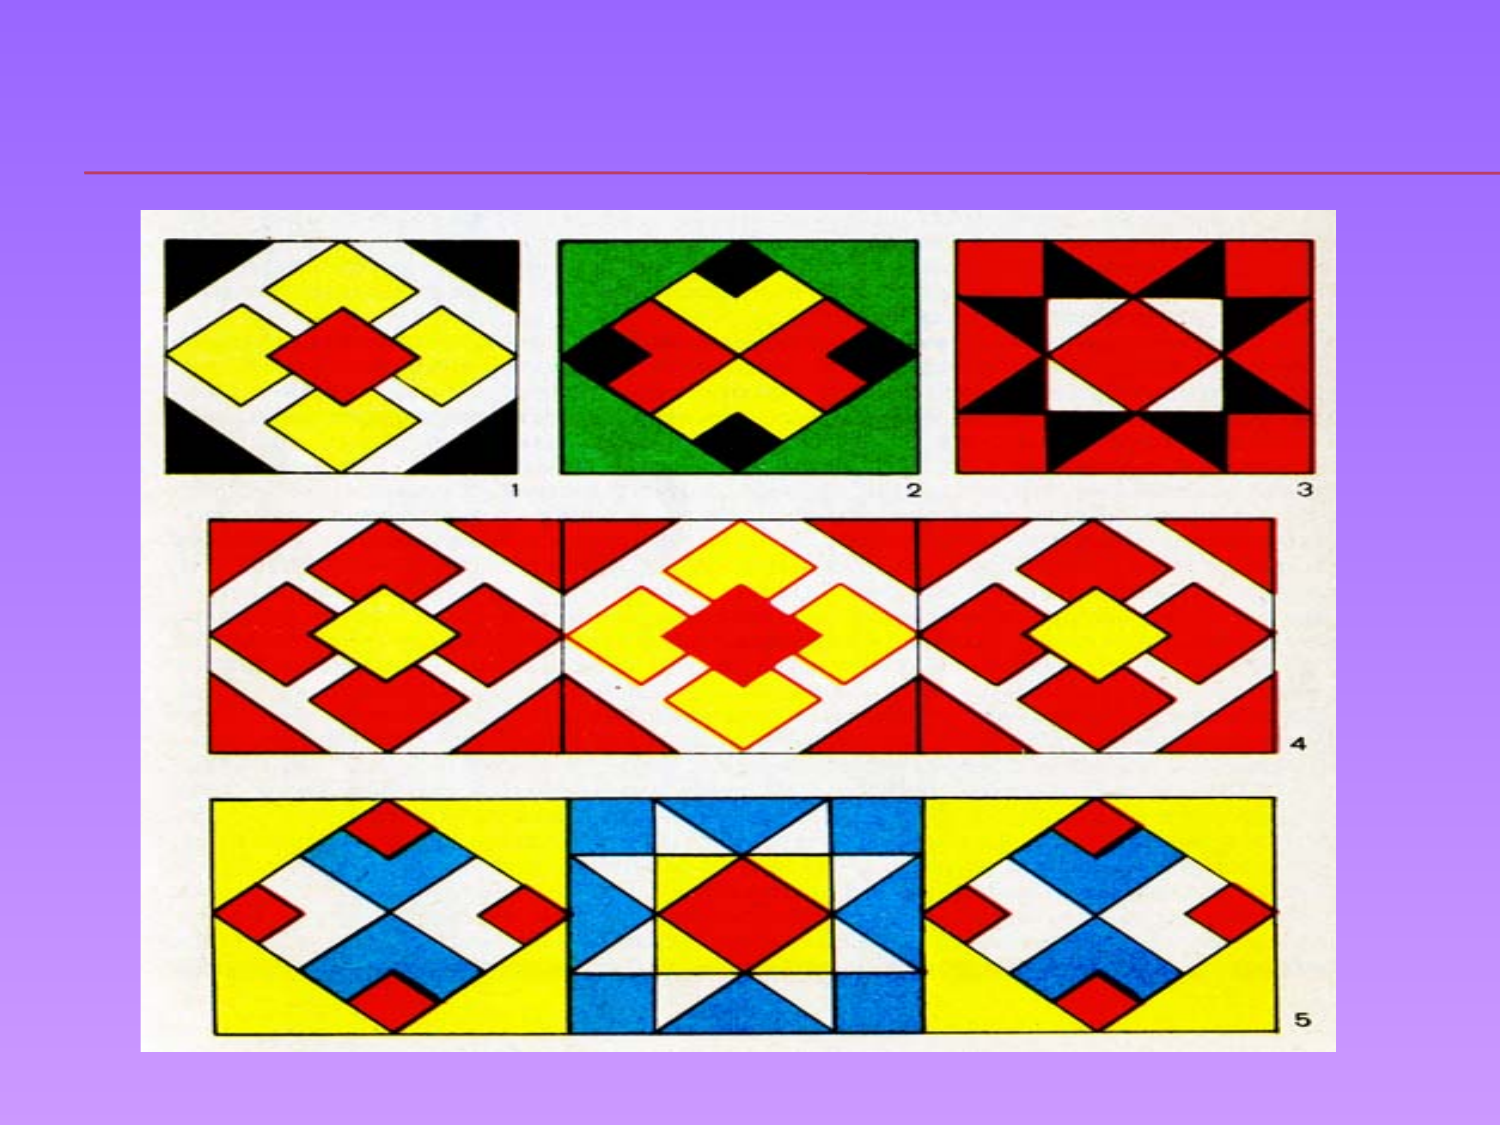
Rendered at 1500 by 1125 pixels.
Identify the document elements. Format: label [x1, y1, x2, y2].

picture [140, 210, 1337, 1052]
